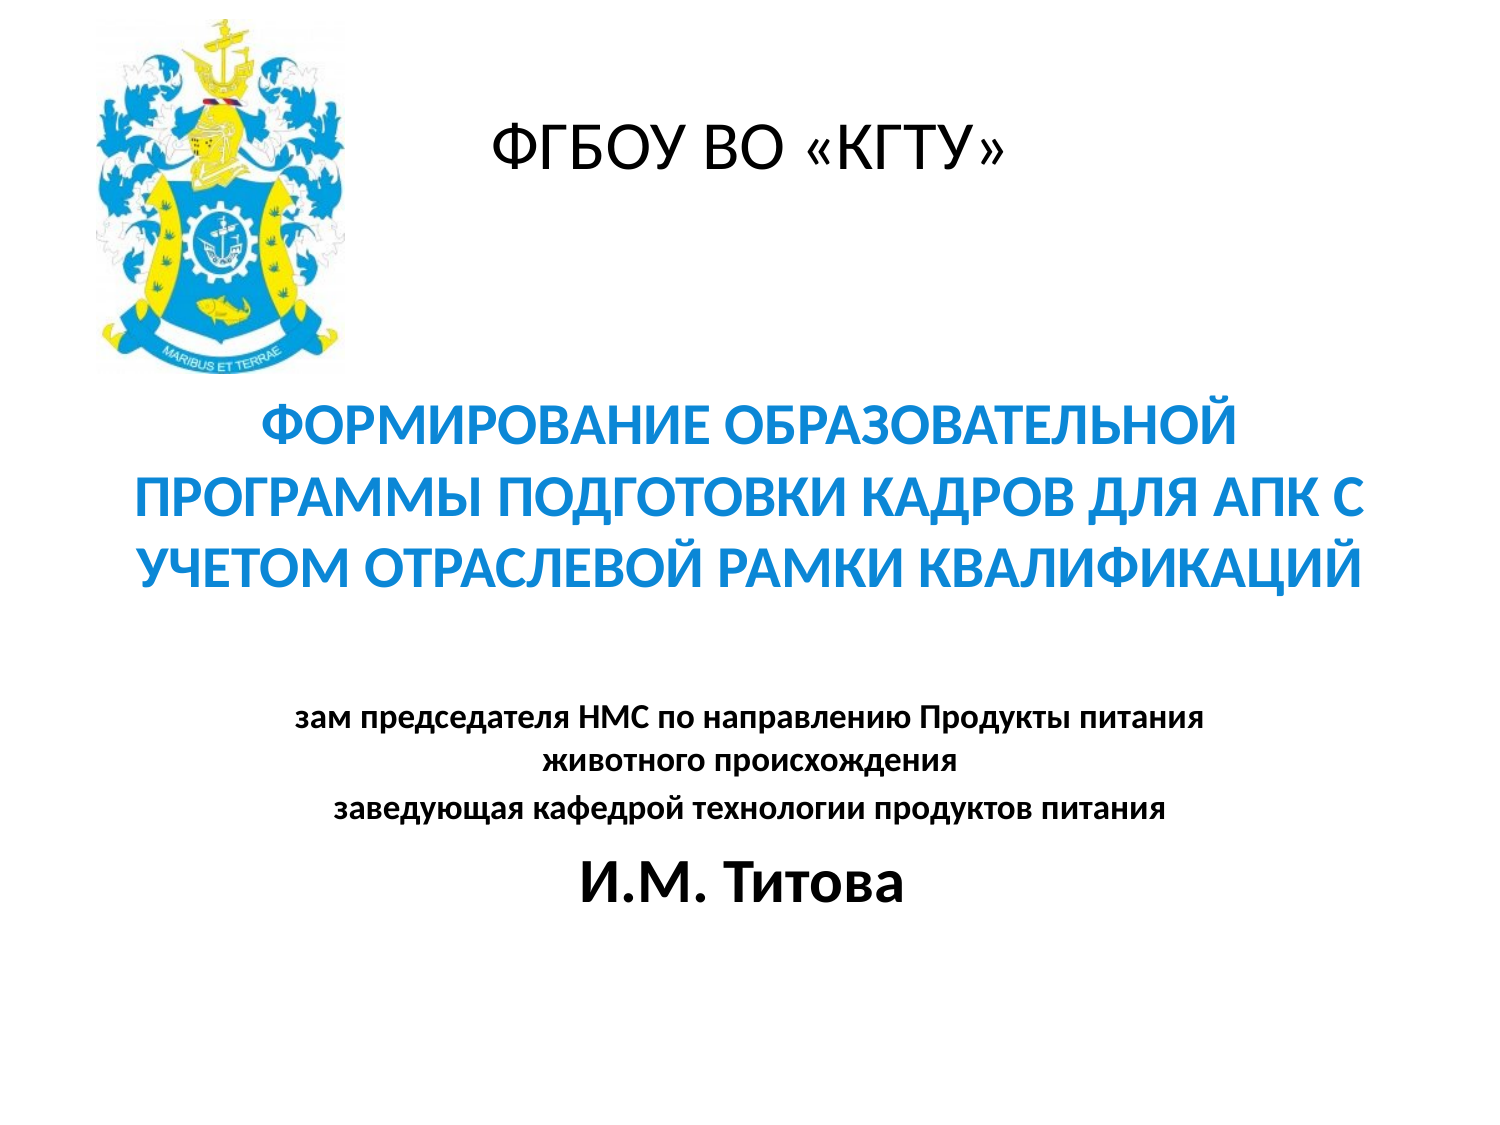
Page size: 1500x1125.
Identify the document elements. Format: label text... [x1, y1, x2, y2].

picture [95, 18, 345, 374]
subtitle зам председателя НМС по направлению Продукты питания животного происхождения заведующая кафедрой технологии продуктов питания И.М. Титова [225, 637, 1275, 925]
title ФГБОУ ВО «КГТУ» ФОРМИРОВАНИЕ ОБРАЗОВАТЕЛЬНОЙ ПРОГРАММЫ ПОДГОТОВКИ КАДРОВ ДЛЯ АПК С УЧЕТОМ ОТРАСЛЕВОЙ РАМКИ КВАЛИФИКАЦИЙ [112, 54, 1388, 646]
